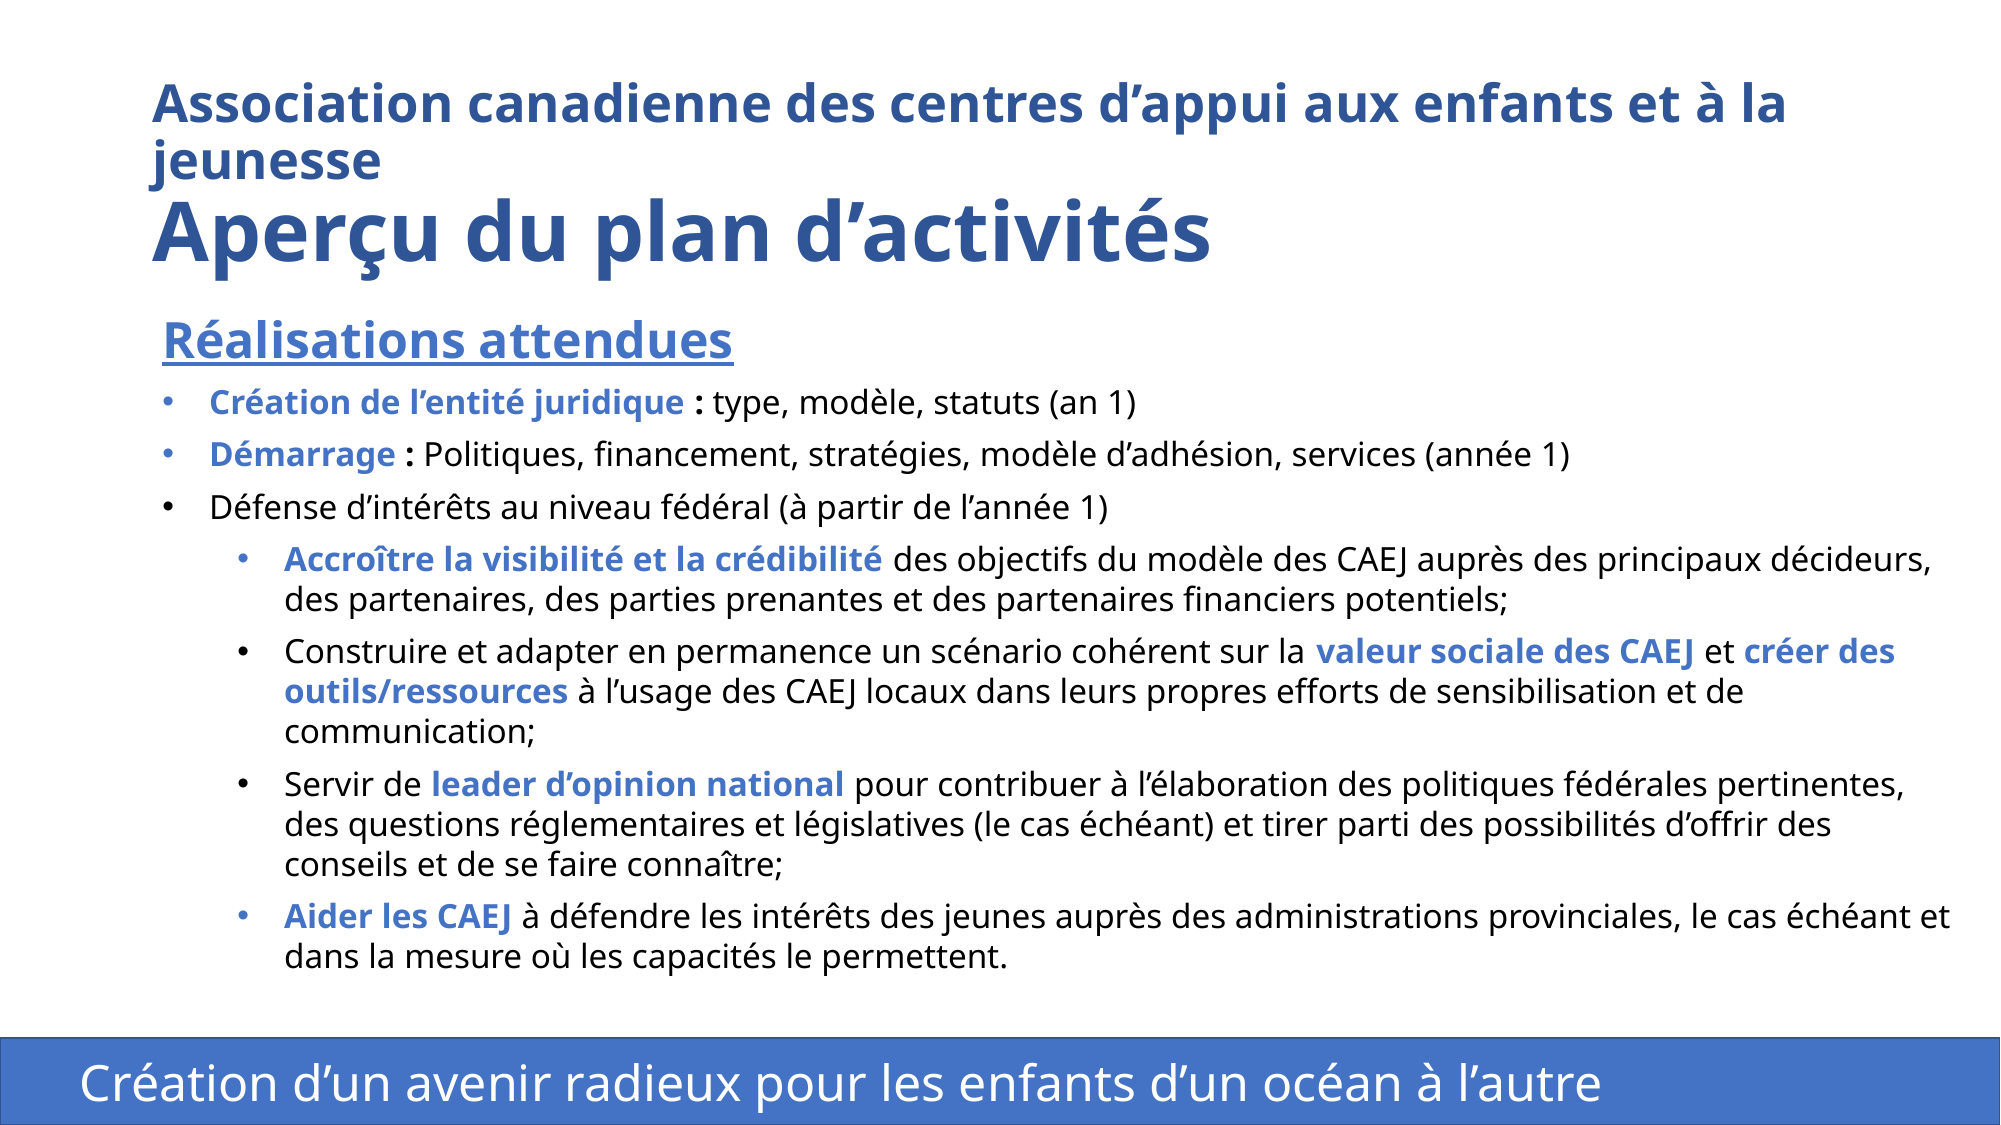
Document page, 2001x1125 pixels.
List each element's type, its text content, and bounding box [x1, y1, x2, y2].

title Association canadienne des centres d’appui aux enfants et à la jeunesse Aperçu du plan d’activités [137, 69, 1863, 288]
text_box Création d’un avenir radieux pour les enfants d’un océan à l’autre [0, 1037, 2000, 1125]
text_box Réalisations attendues Création de l’entité juridique : type, modèle, statuts (an 1) Démarrage : Politiques, financement, stratégies, modèle d’adhésion, services (année 1) Défense d’intérêts au niveau fédéral (à partir de l’année 1) Accroître la visibilité et la crédibilité des objectifs du modèle des CAEJ auprès des principaux décideurs, des partenaires, des parties prenantes et des partenaires financiers potentiels; Construire et adapter en permanence un scénario cohérent sur la valeur sociale des CAEJ et créer des outils/ressources à l’usage des CAEJ locaux dans leurs propres efforts de sensibilisation et de communication; Servir de leader d’opinion national pour contribuer à l’élaboration des politiques fédérales pertinentes, des questions réglementaires et législatives (le cas échéant) et tirer parti des possibilités d’offrir des conseils et de se faire connaître; Aider les CAEJ à défendre les intérêts des jeunes auprès des administrations provinciales, le cas échéant et dans la mesure où les capacités le permettent. [147, 301, 1979, 983]
